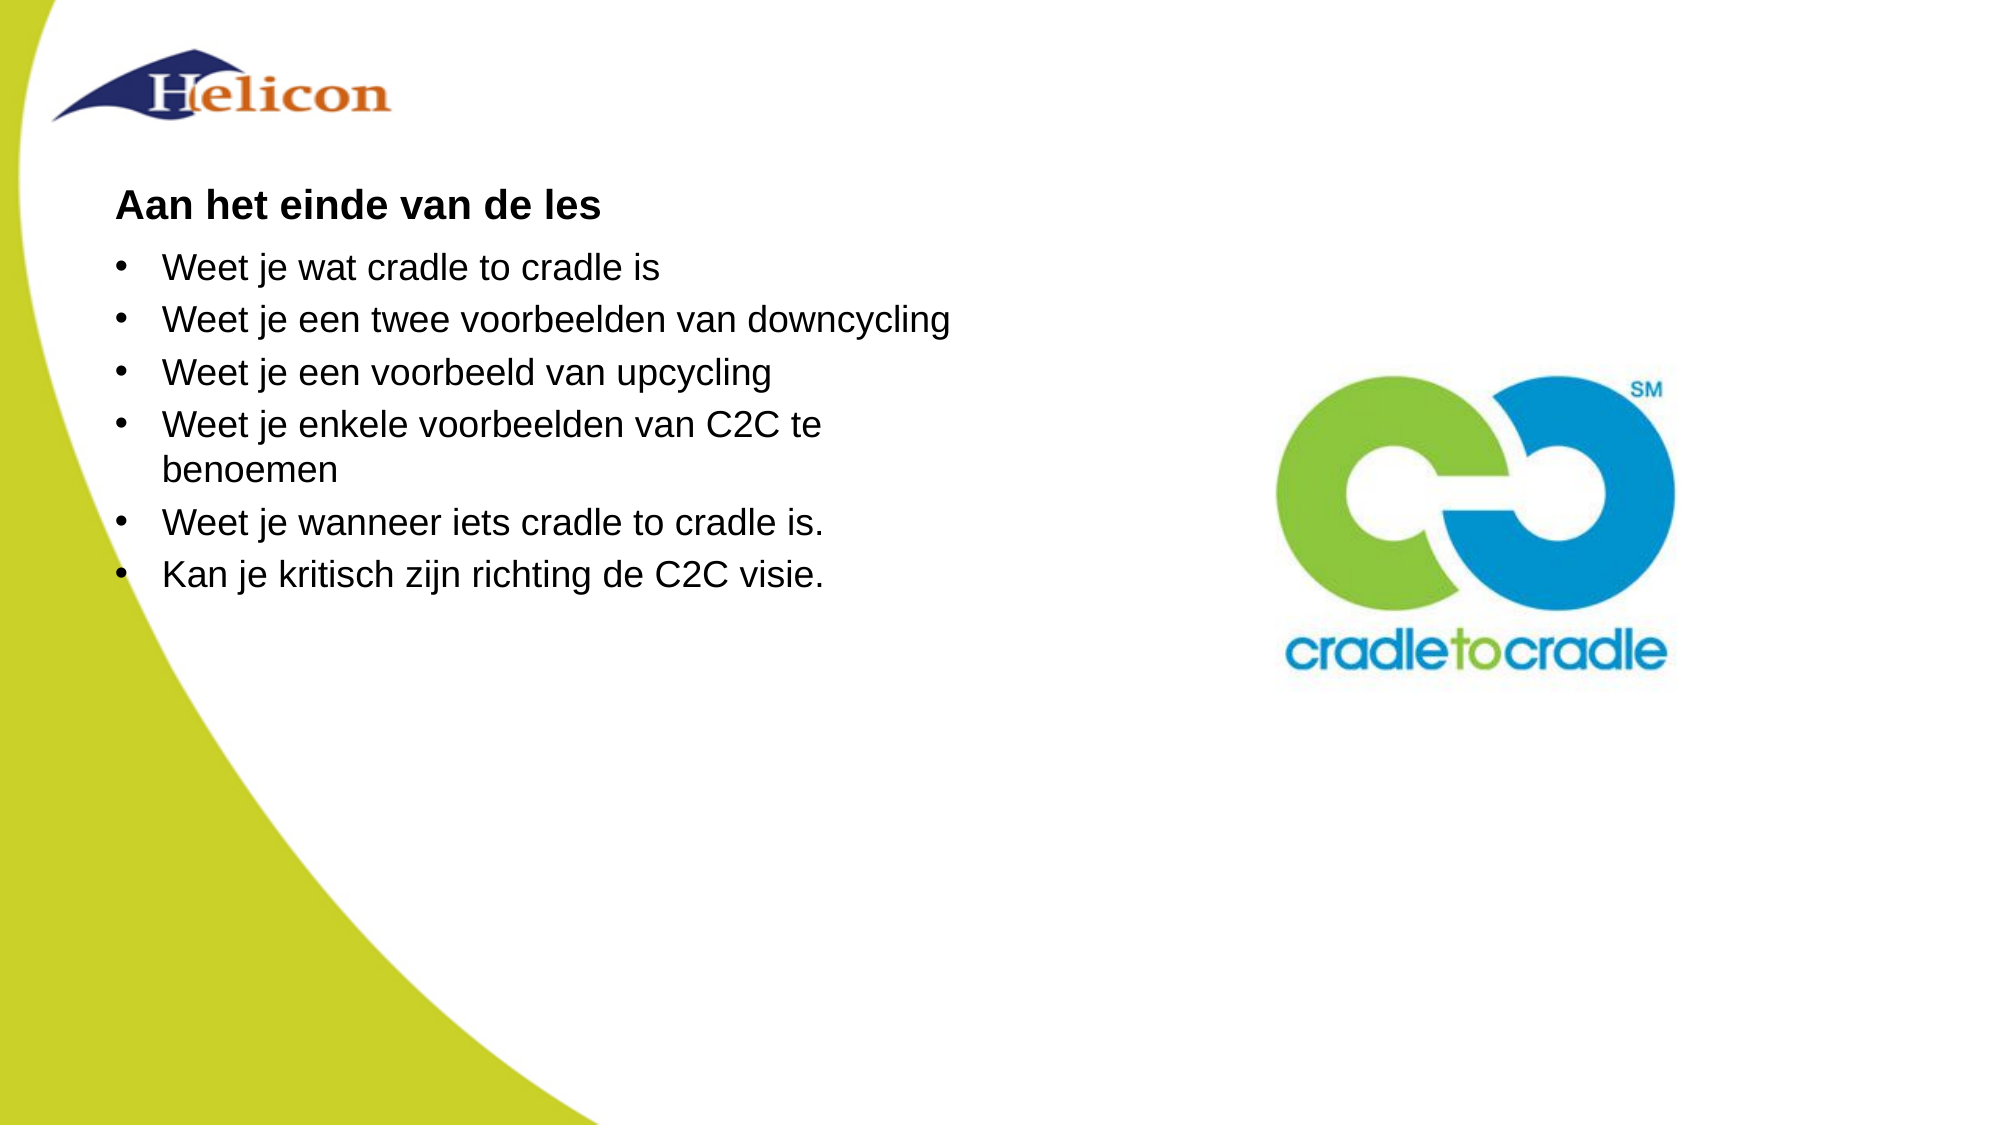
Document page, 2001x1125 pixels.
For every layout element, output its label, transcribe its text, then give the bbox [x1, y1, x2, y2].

title Aan het einde van de les [99, 44, 758, 235]
picture [0, 0, 2000, 1125]
list Weet je wat cradle to cradle is Weet je een twee voorbeelden van downcycling Weet je een voorbeeld van upcycling Weet je enkele voorbeelden van C2C te benoemen Weet je wanneer iets cradle to cradle is. Kan je kritisch zijn richting de C2C visie. [99, 235, 971, 1005]
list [1125, 290, 1830, 760]
